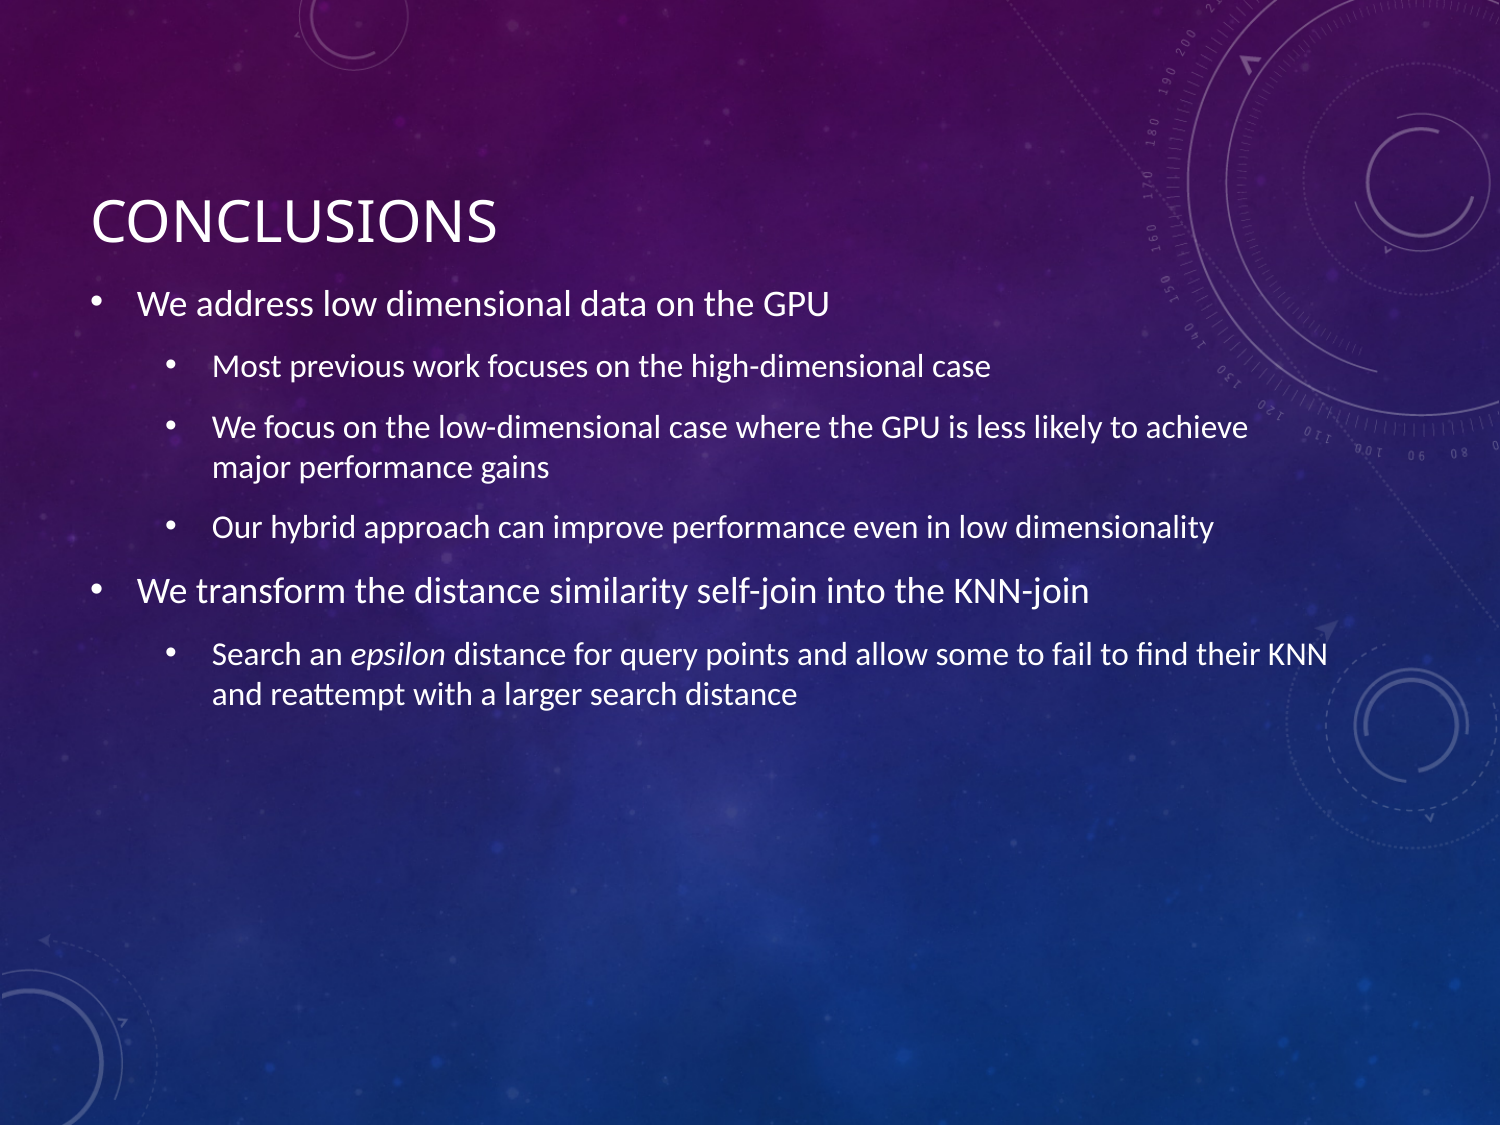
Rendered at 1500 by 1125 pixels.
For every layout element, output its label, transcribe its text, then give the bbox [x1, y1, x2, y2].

title Conclusions [75, 99, 1350, 271]
picture [0, 0, 1500, 1125]
list We address low dimensional data on the GPU Most previous work focuses on the high-dimensional case We focus on the low-dimensional case where the GPU is less likely to achieve major performance gains Our hybrid approach can improve performance even in low dimensionality We transform the distance similarity self-join into the KNN-join Search an epsilon distance for query points and allow some to fail to find their KNN and reattempt with a larger search distance [75, 271, 1350, 1075]
